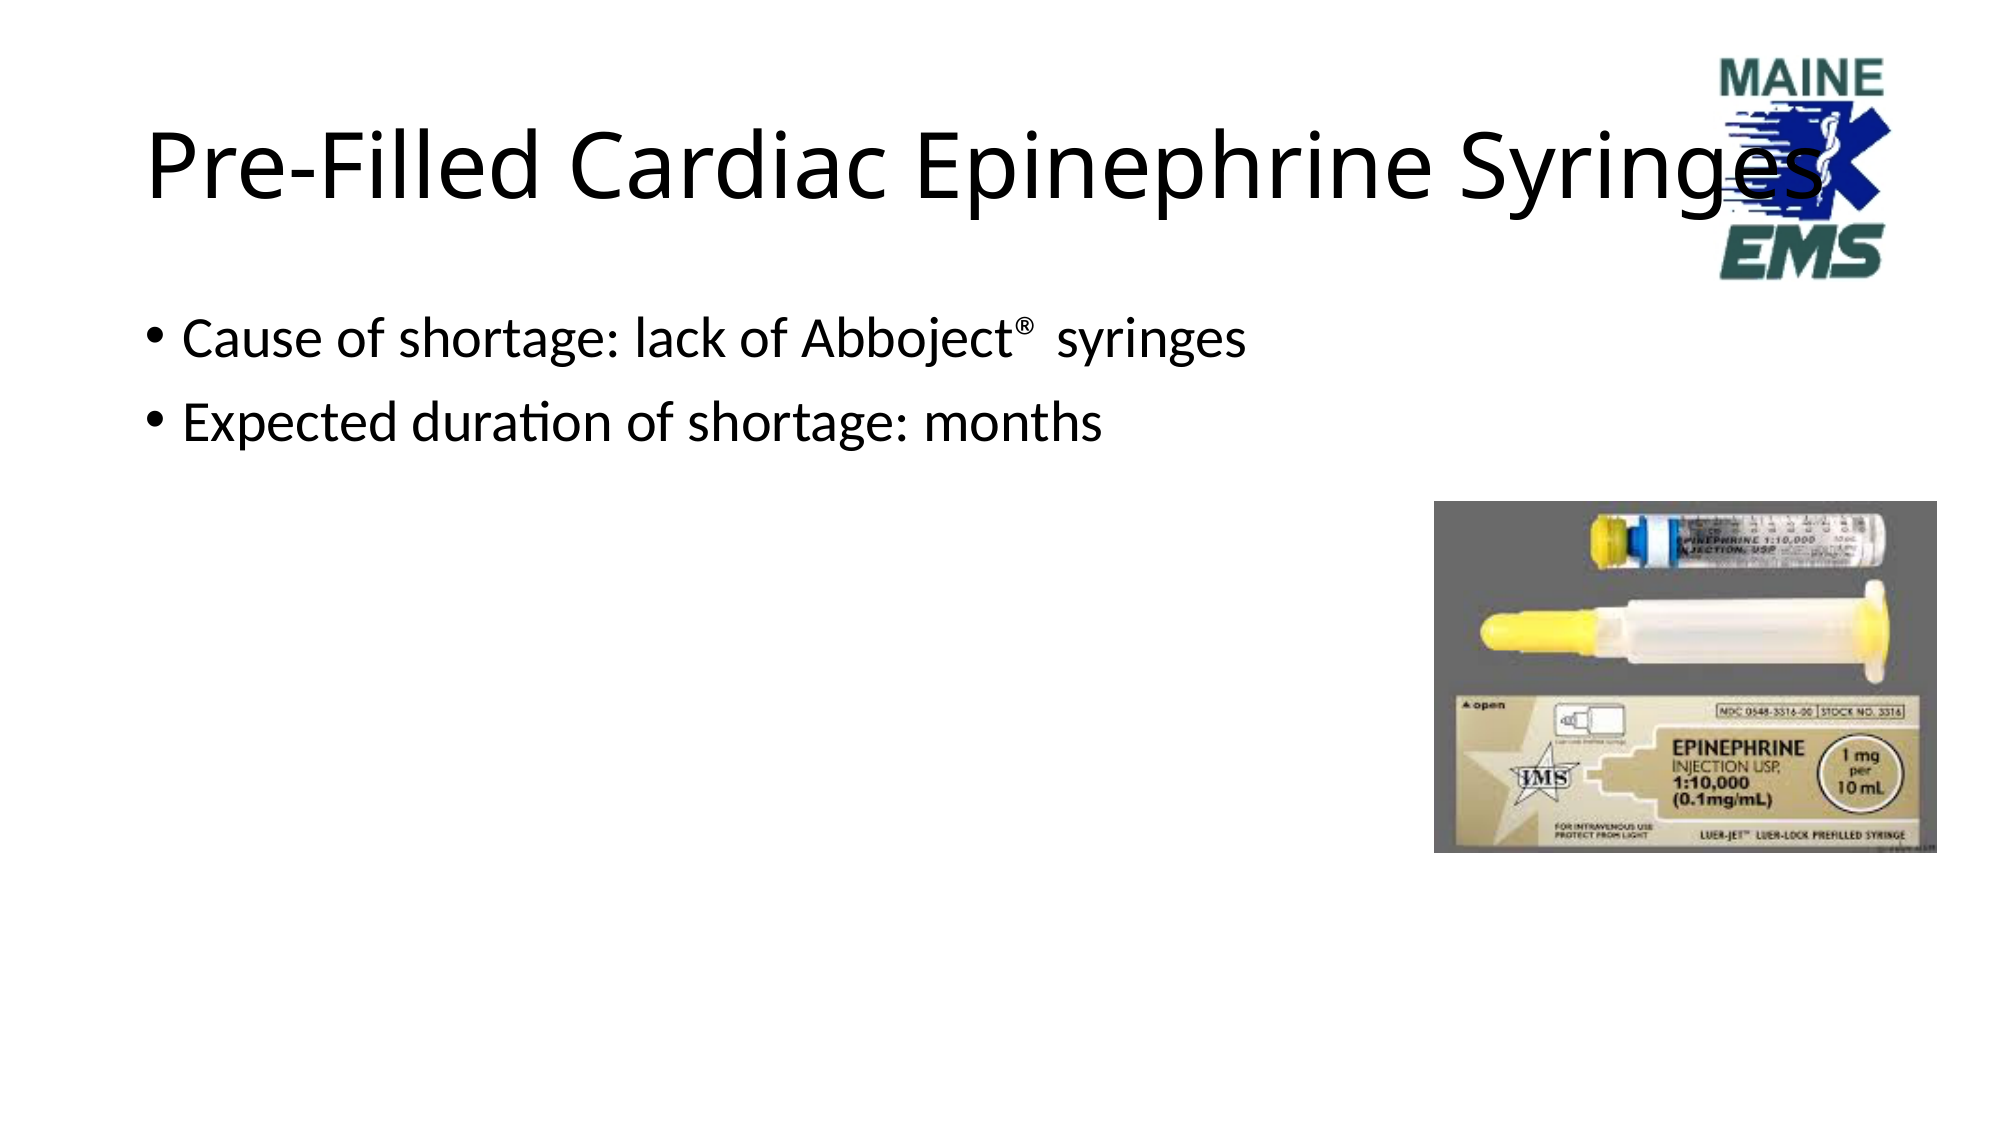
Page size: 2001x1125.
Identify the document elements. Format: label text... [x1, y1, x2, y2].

title Pre-Filled Cardiac Epinephrine Syringes [136, 59, 1863, 278]
list Cause of shortage: lack of Abboject® syringes Expected duration of shortage: months [136, 298, 1410, 1014]
picture [1713, 55, 1893, 282]
picture [1434, 501, 1937, 853]
